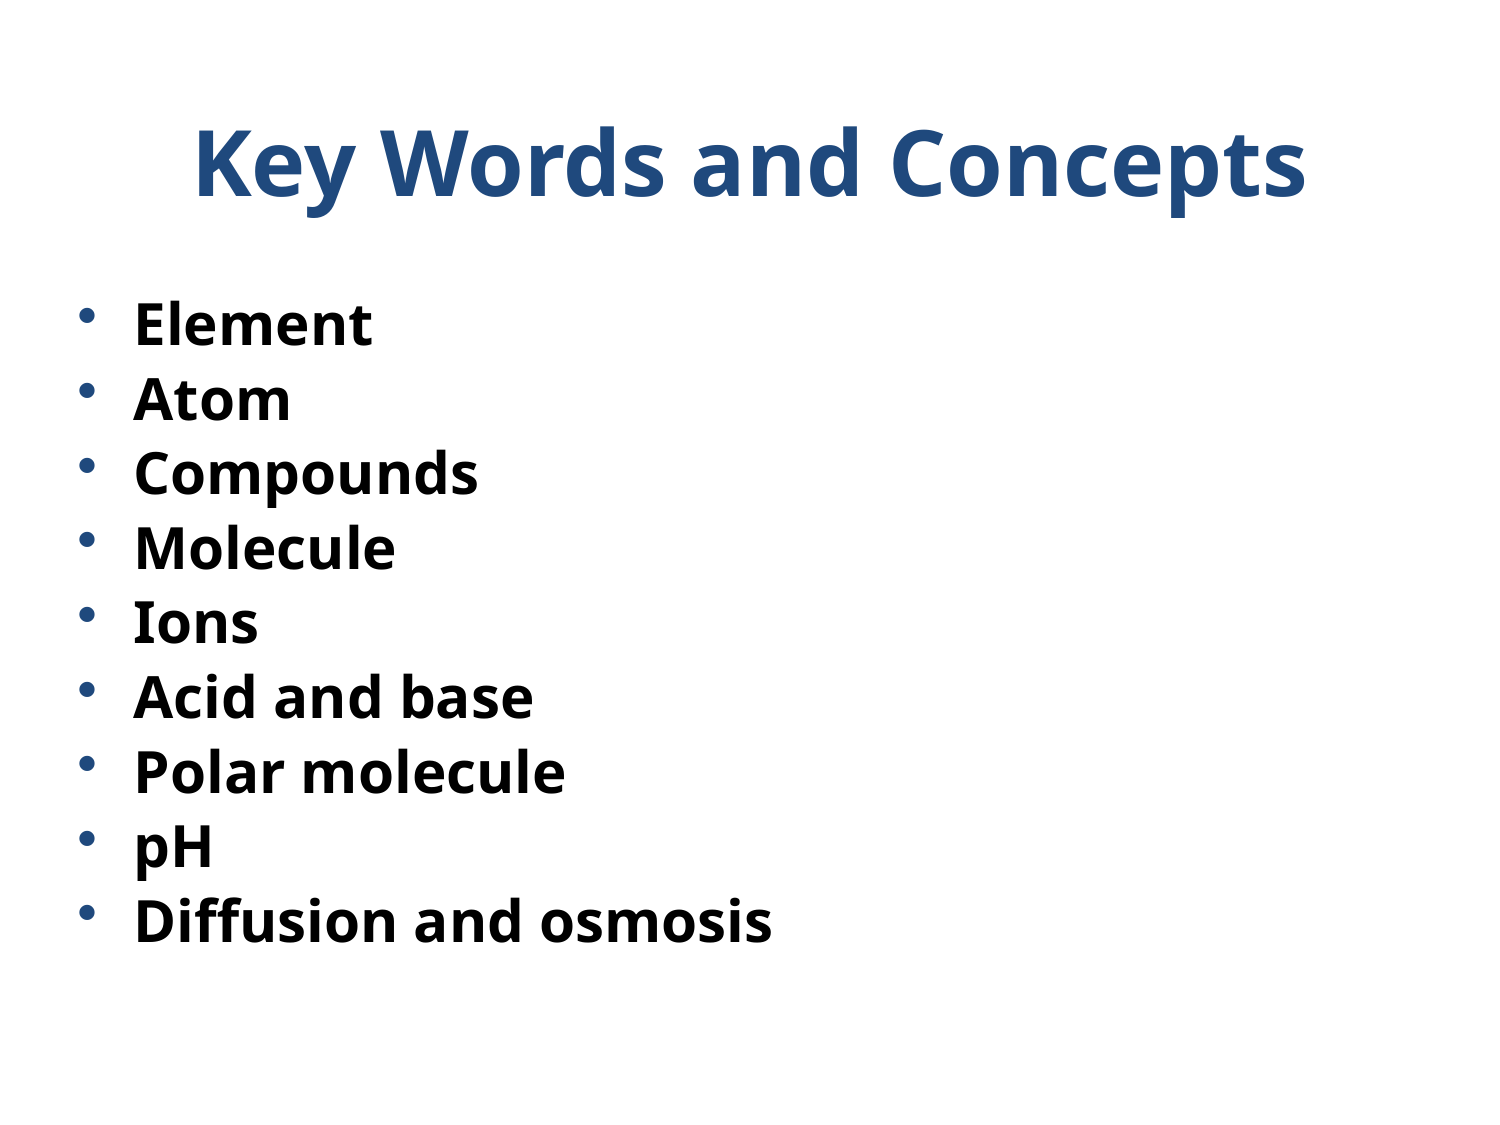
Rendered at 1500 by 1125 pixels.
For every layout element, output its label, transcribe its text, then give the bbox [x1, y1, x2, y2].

text_box Element Atom Compounds Molecule Ions Acid and base Polar molecule pH Diffusion and osmosis [62, 287, 1410, 1038]
text_box Key Words and Concepts [112, 65, 1388, 254]
